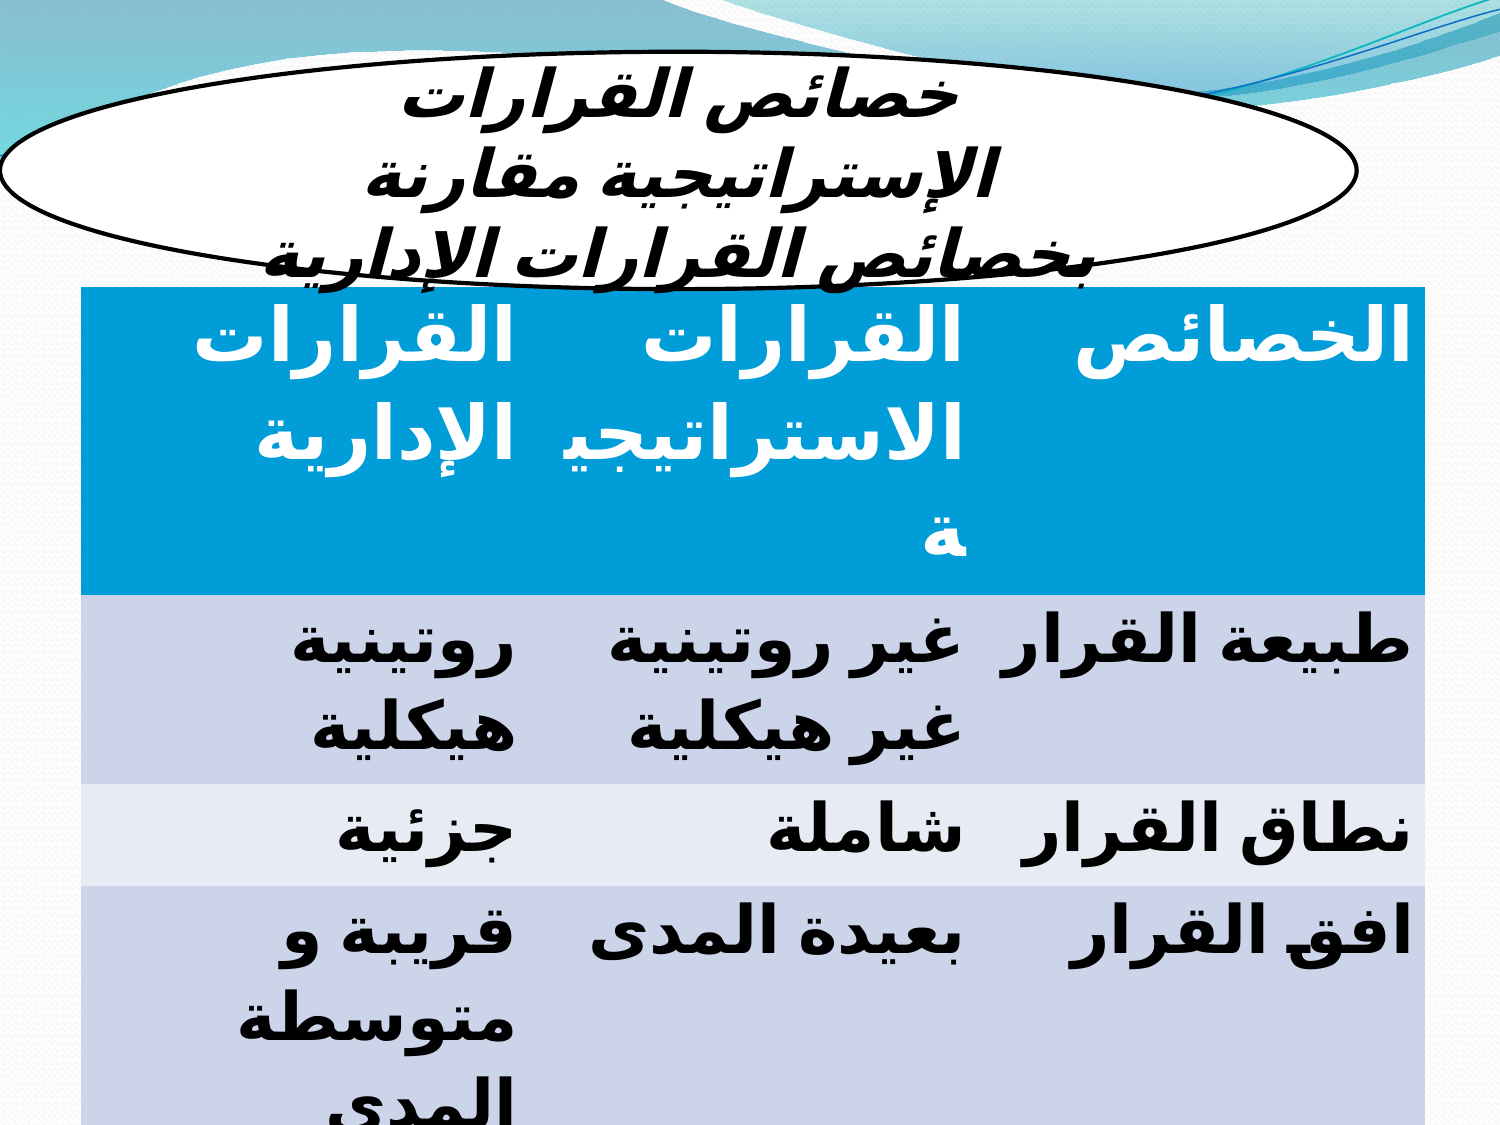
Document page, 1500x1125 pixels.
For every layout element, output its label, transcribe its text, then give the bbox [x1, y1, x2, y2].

table_cell طبيعة القرار [977, 595, 1425, 784]
table_cell جزئية [81, 784, 529, 886]
table_cell افق القرار [977, 886, 1425, 1125]
table_header القرارات الإدارية [81, 287, 529, 595]
table_header القرارات الاستراتيجية [529, 287, 977, 595]
table_cell نطاق القرار [977, 784, 1425, 886]
table_cell روتينية هيكلية [81, 595, 529, 784]
table_cell غير روتينية غير هيكلية [529, 595, 977, 784]
table_cell شاملة [529, 784, 977, 886]
table_header الخصائص [977, 287, 1425, 595]
table_cell بعيدة المدى [529, 886, 977, 1125]
text_box خصائص القرارات الإستراتيجية مقارنة بخصائص القرارات الإدارية [0, 49, 1359, 292]
table_cell قريبة و متوسطة المدى [81, 886, 529, 1125]
